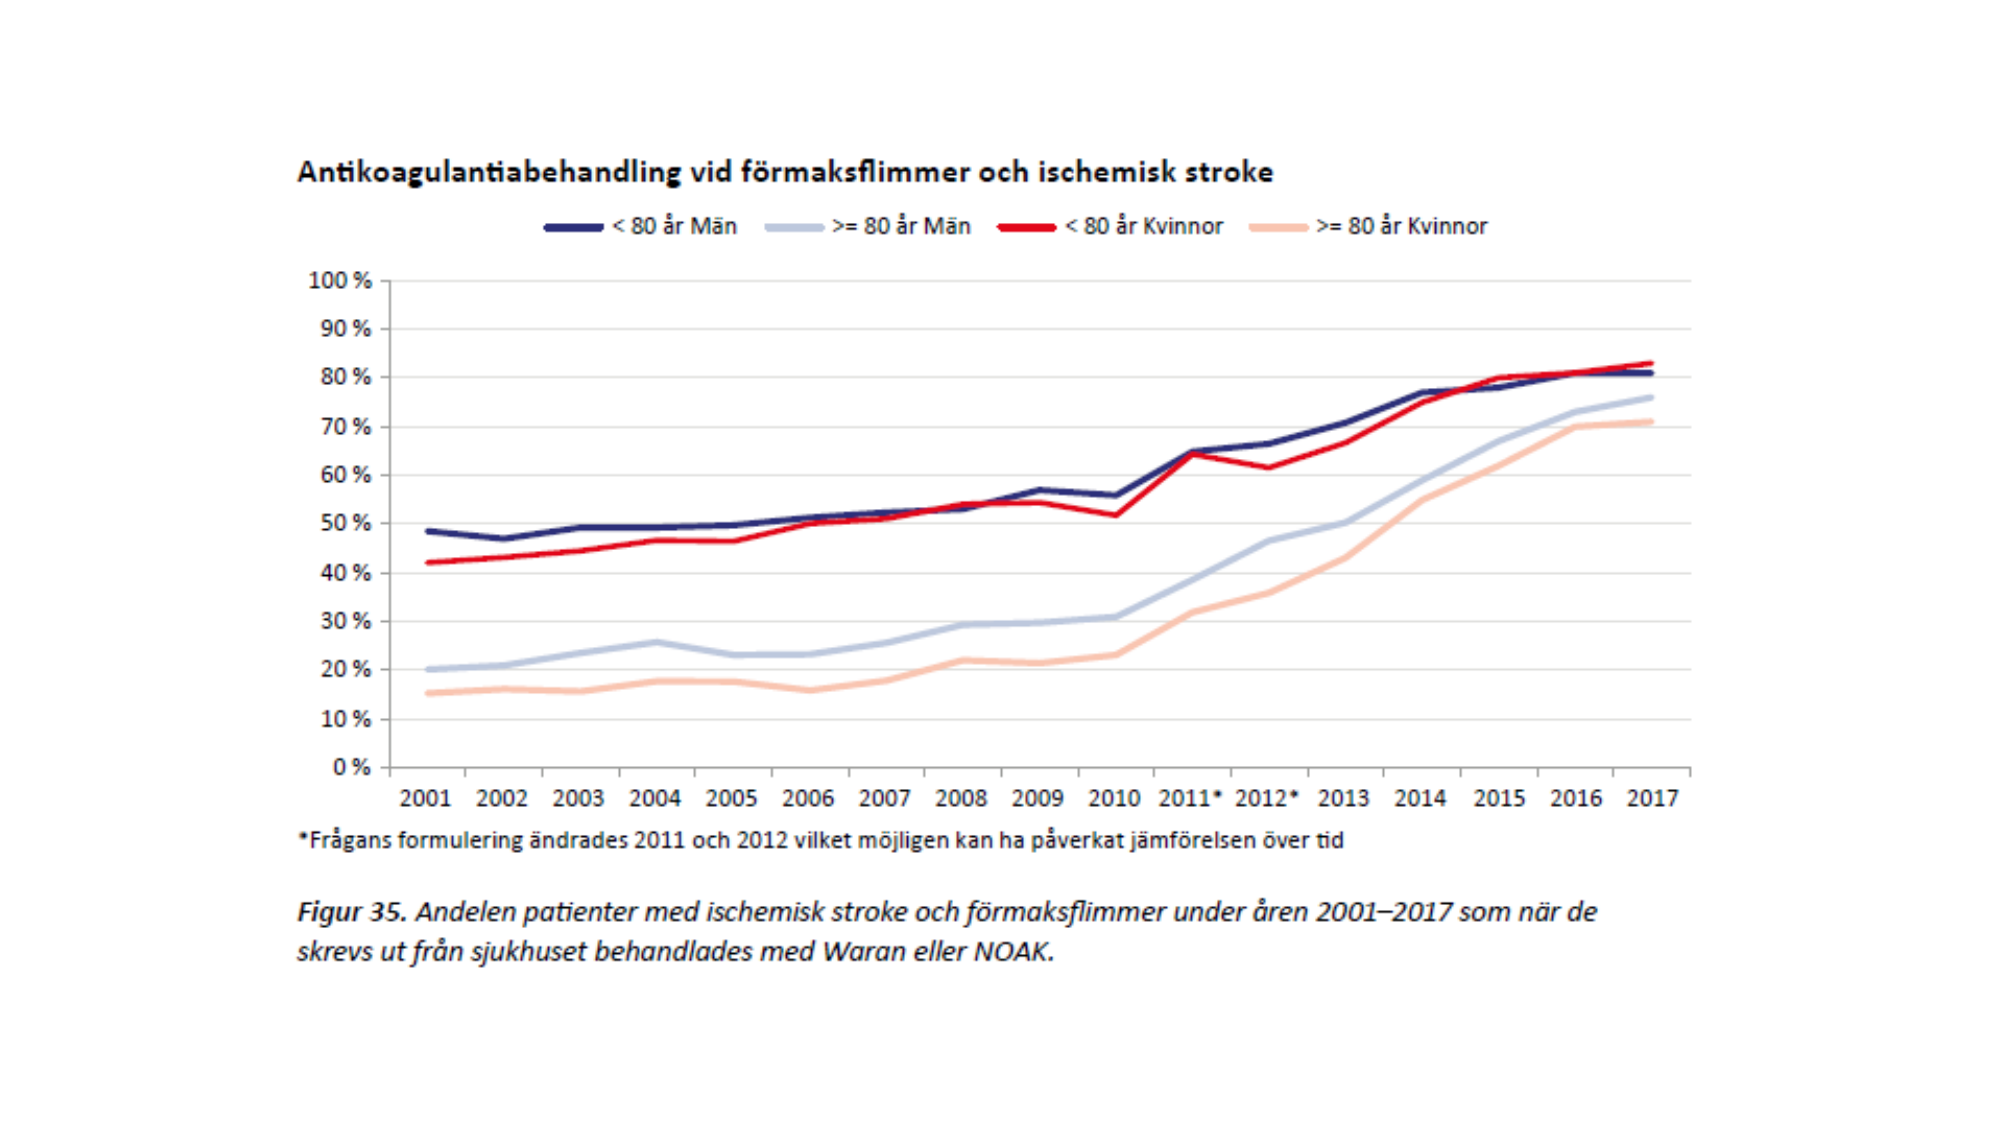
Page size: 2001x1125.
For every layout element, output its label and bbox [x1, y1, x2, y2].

picture [283, 151, 1717, 974]
